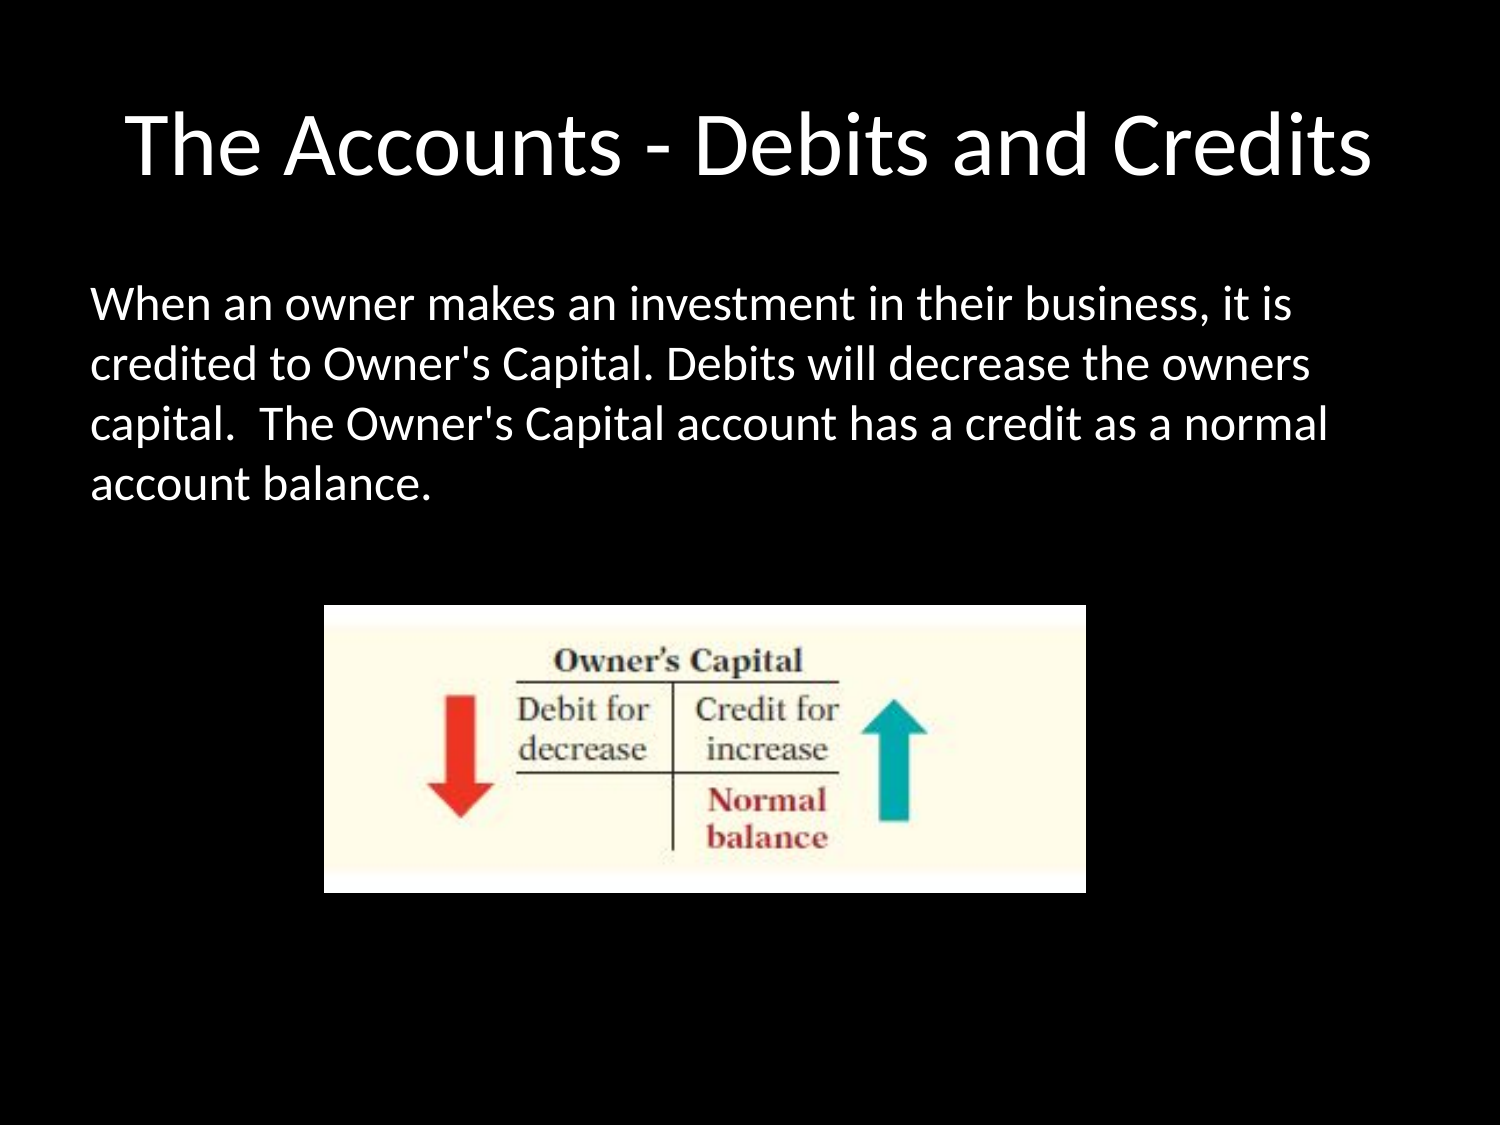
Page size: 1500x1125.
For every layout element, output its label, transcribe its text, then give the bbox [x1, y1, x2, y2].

picture [324, 604, 1086, 893]
title The Accounts - Debits and Credits [75, 45, 1425, 233]
list When an owner makes an investment in their business, it is credited to Owner's Capital. Debits will decrease the owners capital. The Owner's Capital account has a credit as a normal account balance. [75, 262, 1425, 1100]
